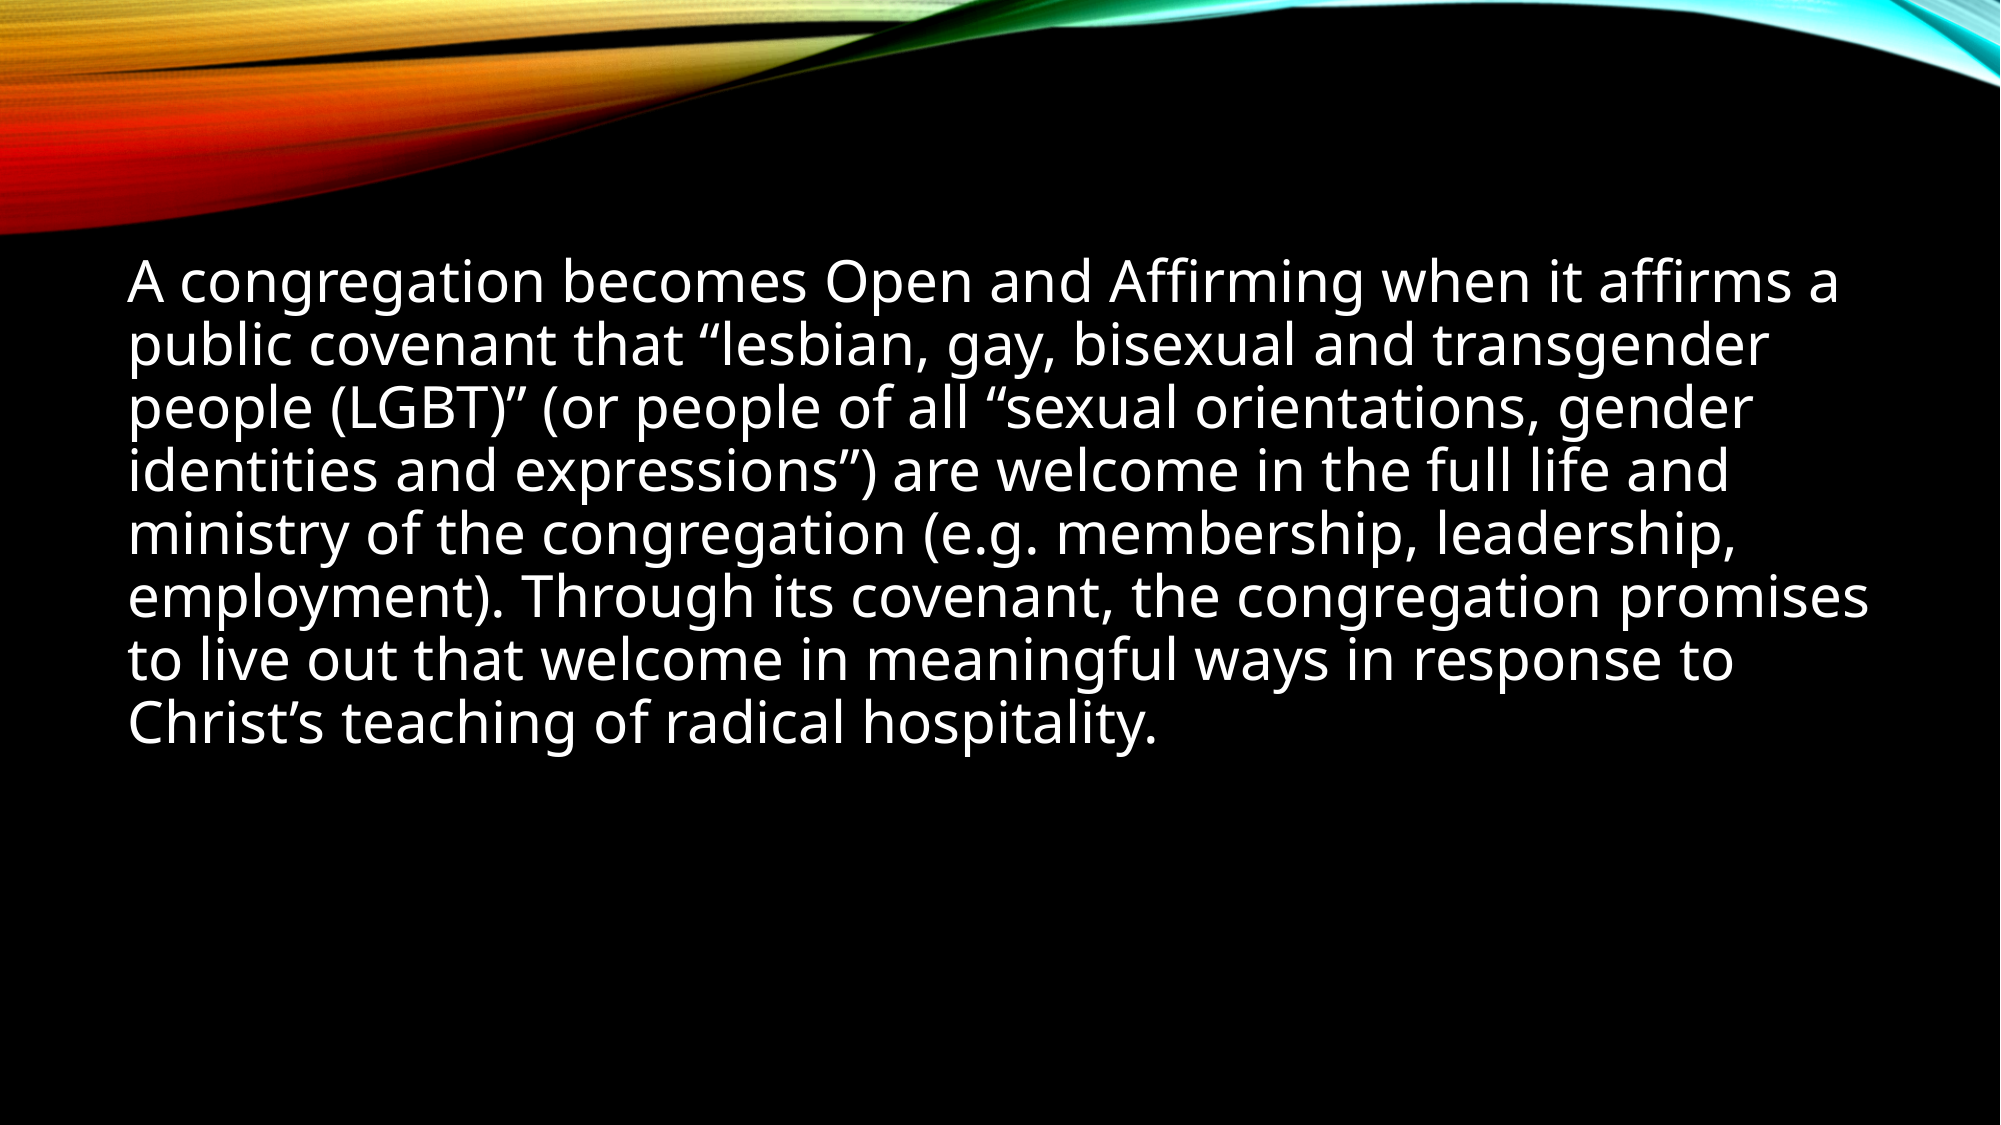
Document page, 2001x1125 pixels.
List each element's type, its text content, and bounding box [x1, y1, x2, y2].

list A congregation becomes Open and Affirming when it affirms a public covenant that “lesbian, gay, bisexual and transgender people (LGBT)” (or people of all “sexual orientations, gender identities and expressions”) are welcome in the full life and ministry of the congregation (e.g. membership, leadership, employment). Through its covenant, the congregation promises to live out that welcome in meaningful ways in response to Christ’s teaching of radical hospitality. [112, 244, 1888, 1021]
picture [0, 0, 2000, 237]
